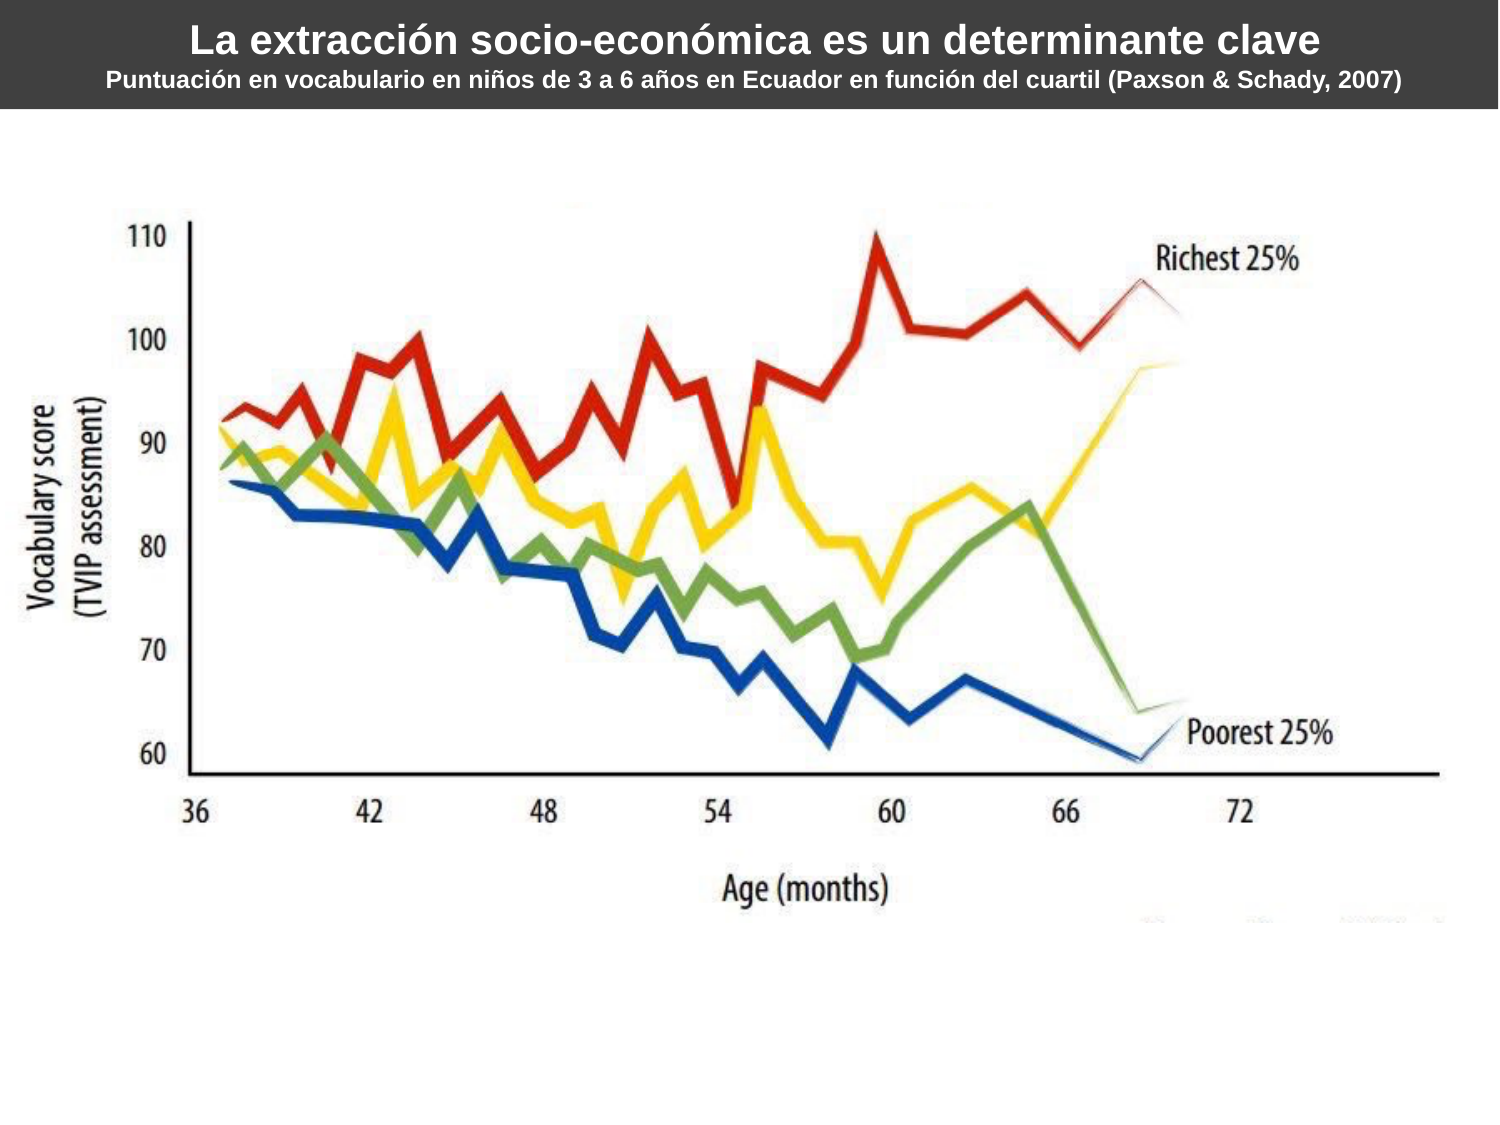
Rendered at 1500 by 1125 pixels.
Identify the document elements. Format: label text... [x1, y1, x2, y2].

text_box La extracción socio-económica es un determinante clave Puntuación en vocabulario en niños de 3 a 6 años en Ecuador en función del cuartil (Paxson & Schady, 2007) [5, 5, 1500, 101]
text_box [0, 0, 1499, 110]
picture [5, 201, 1461, 923]
